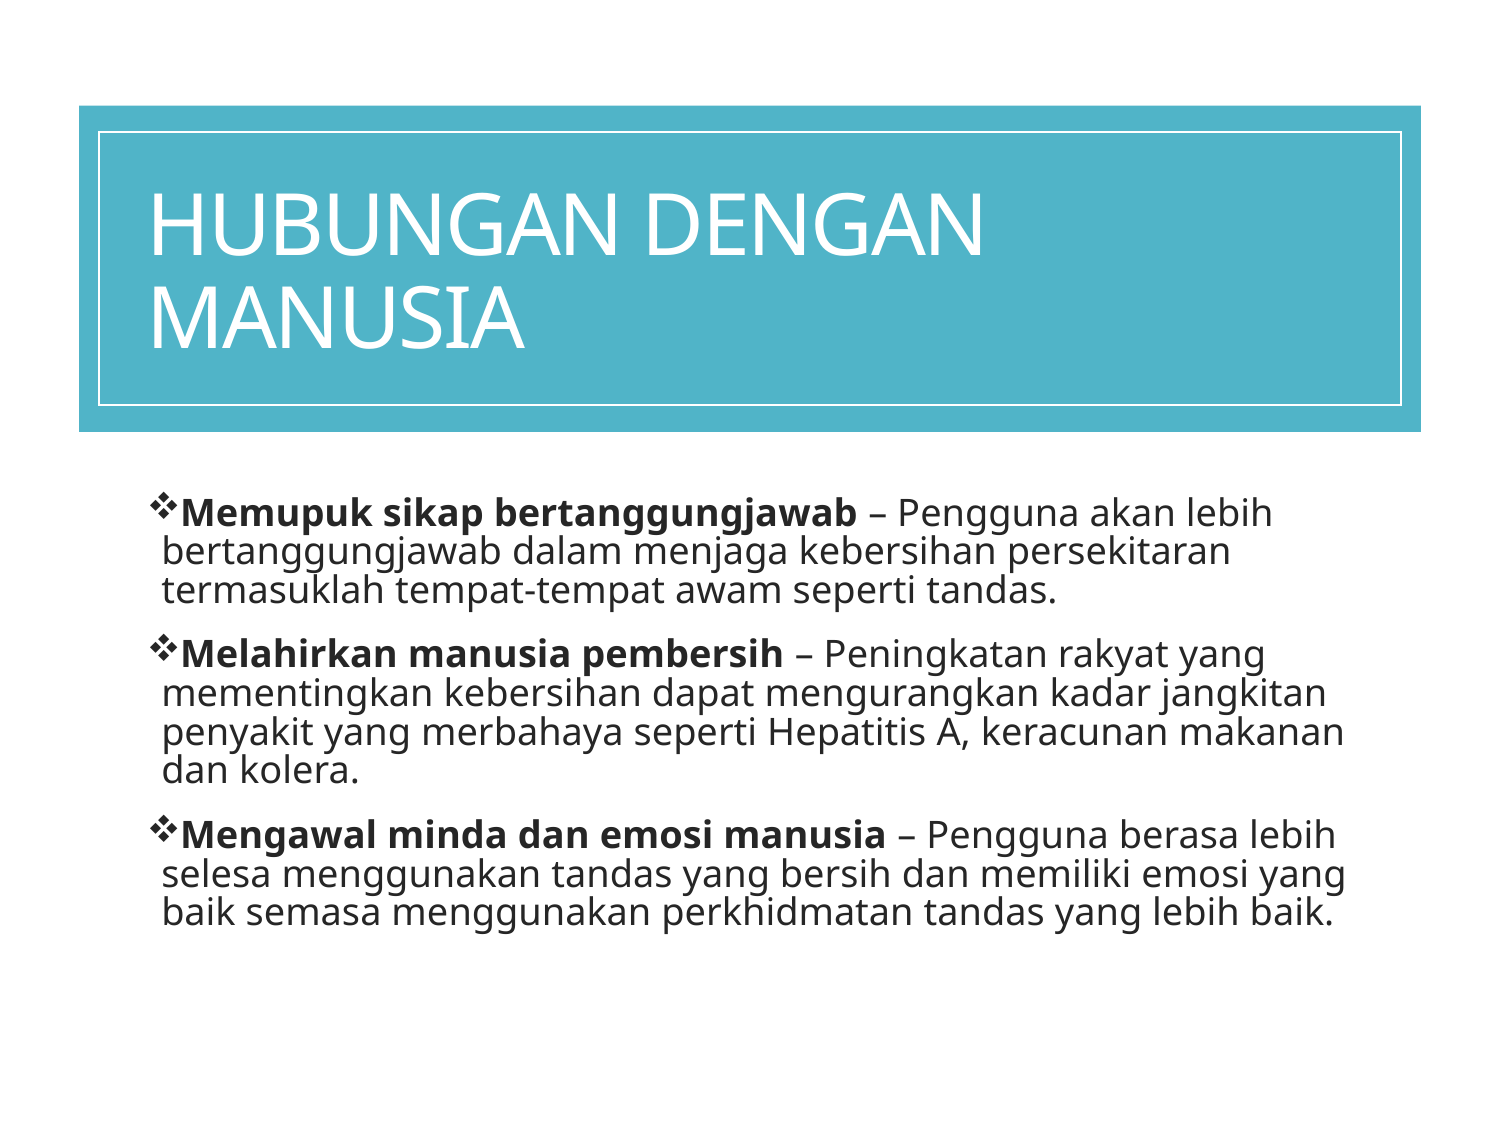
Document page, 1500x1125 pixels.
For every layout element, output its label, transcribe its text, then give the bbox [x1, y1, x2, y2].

title HUBUNGAN DENGAN MANUSIA [131, 173, 1368, 376]
list Memupuk sikap bertanggungjawab – Pengguna akan lebih bertanggungjawab dalam menjaga kebersihan persekitaran termasuklah tempat-tempat awam seperti tandas. Melahirkan manusia pembersih – Peningkatan rakyat yang mementingkan kebersihan dapat mengurangkan kadar jangkitan penyakit yang merbahaya seperti Hepatitis A, keracunan makanan dan kolera. Mengawal minda dan emosi manusia – Pengguna berasa lebih selesa menggunakan tandas yang bersih dan memiliki emosi yang baik semasa menggunakan perkhidmatan tandas yang lebih baik. [131, 487, 1368, 964]
text_box [78, 104, 1422, 433]
text_box [98, 131, 1402, 406]
